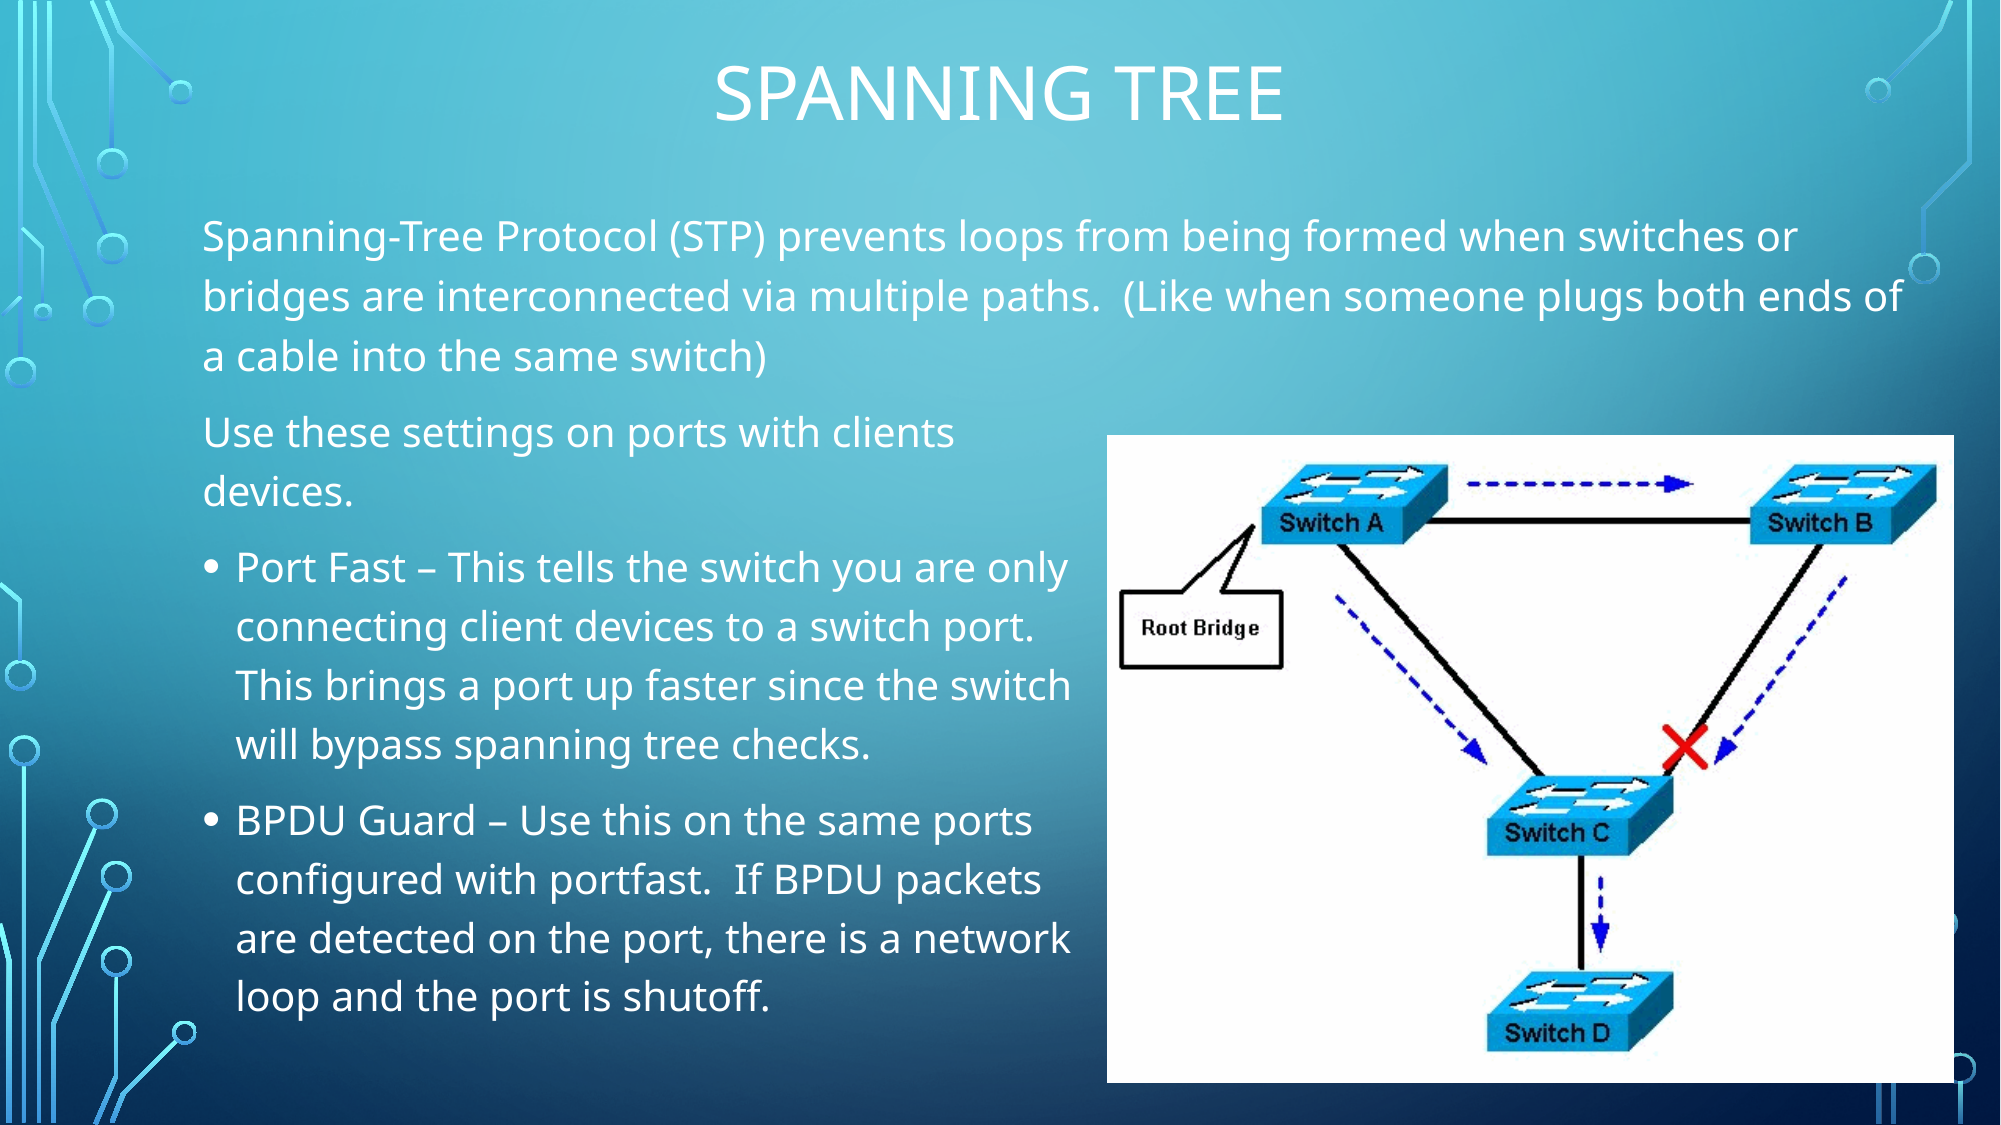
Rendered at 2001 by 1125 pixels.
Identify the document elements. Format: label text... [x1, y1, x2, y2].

text_box Spanning-Tree Protocol (STP) prevents loops from being formed when switches or bridges are interconnected via multiple paths. (Like when someone plugs both ends of a cable into the same switch) [187, 192, 1929, 387]
title Spanning tree [187, 0, 1813, 192]
list Use these settings on ports with clients devices. Port Fast – This tells the switch you are only connecting client devices to a switch port. This brings a port up faster since the switch will bypass spanning tree checks. BPDU Guard – Use this on the same ports configured with portfast. If BPDU packets are detected on the port, there is a network loop and the port is shutoff. [187, 389, 1093, 1040]
picture [1107, 435, 1954, 1083]
